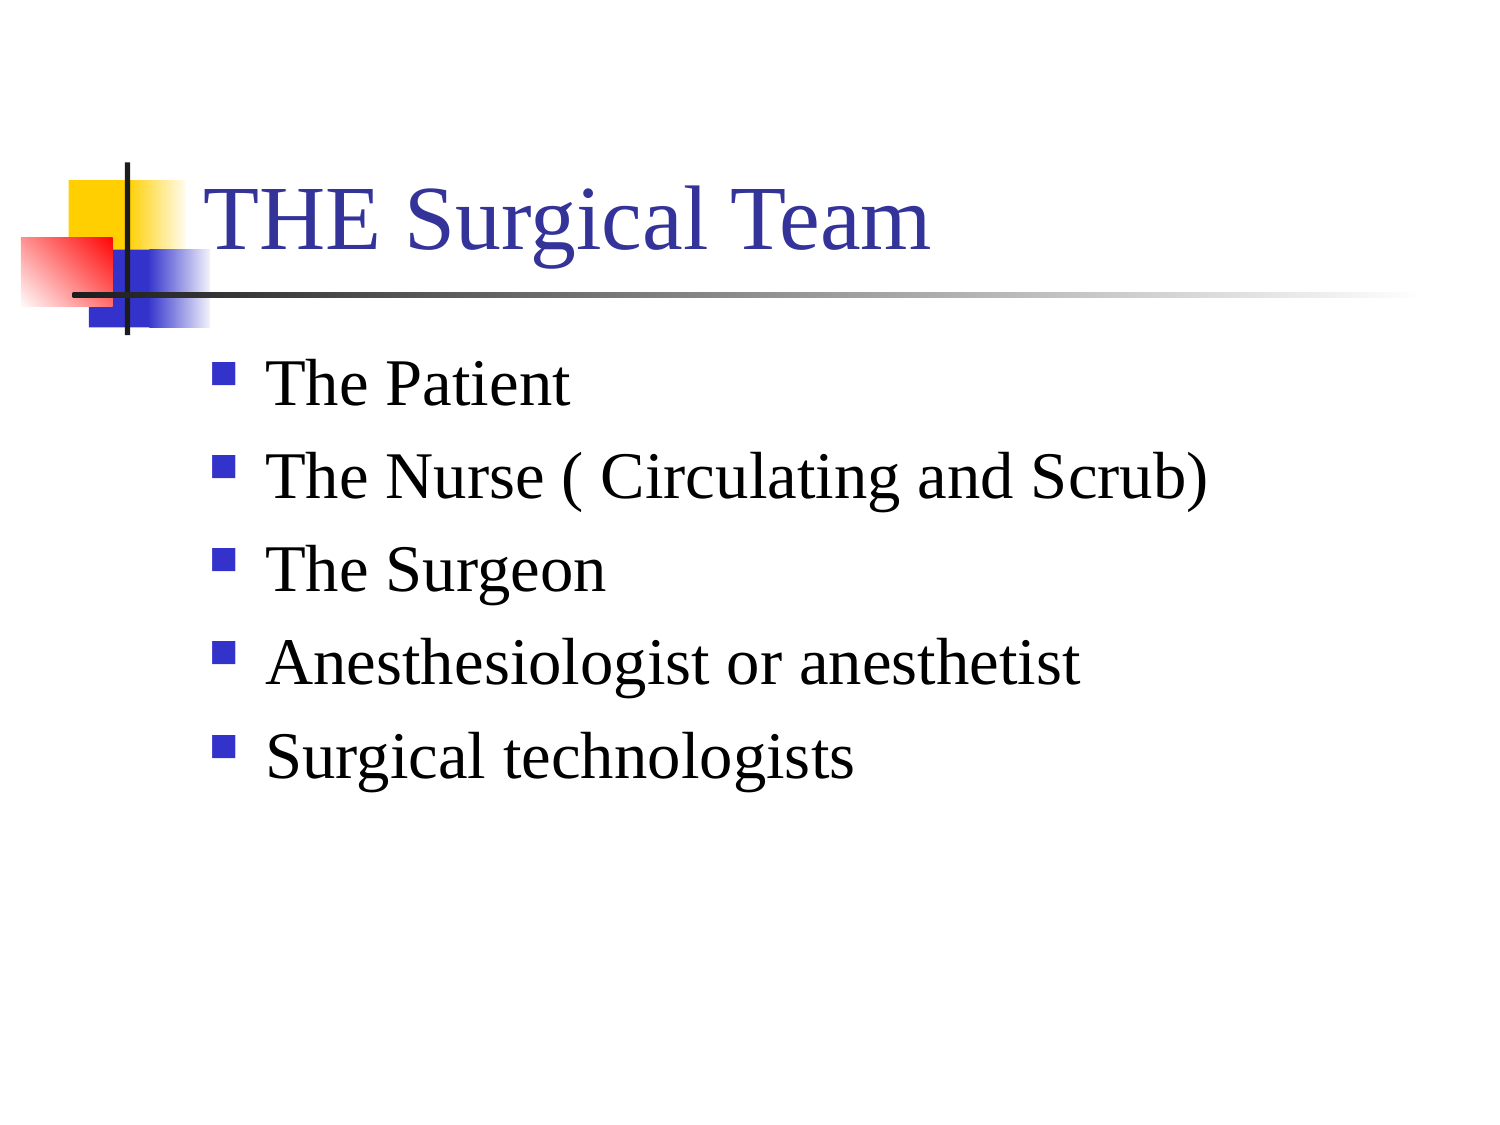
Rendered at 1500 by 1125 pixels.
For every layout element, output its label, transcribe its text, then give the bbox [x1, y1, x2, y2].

title THE Surgical Team [188, 35, 1468, 275]
list The Patient The Nurse ( Circulating and Scrub) The Surgeon Anesthesiologist or anesthetist Surgical technologists [193, 331, 1469, 1006]
